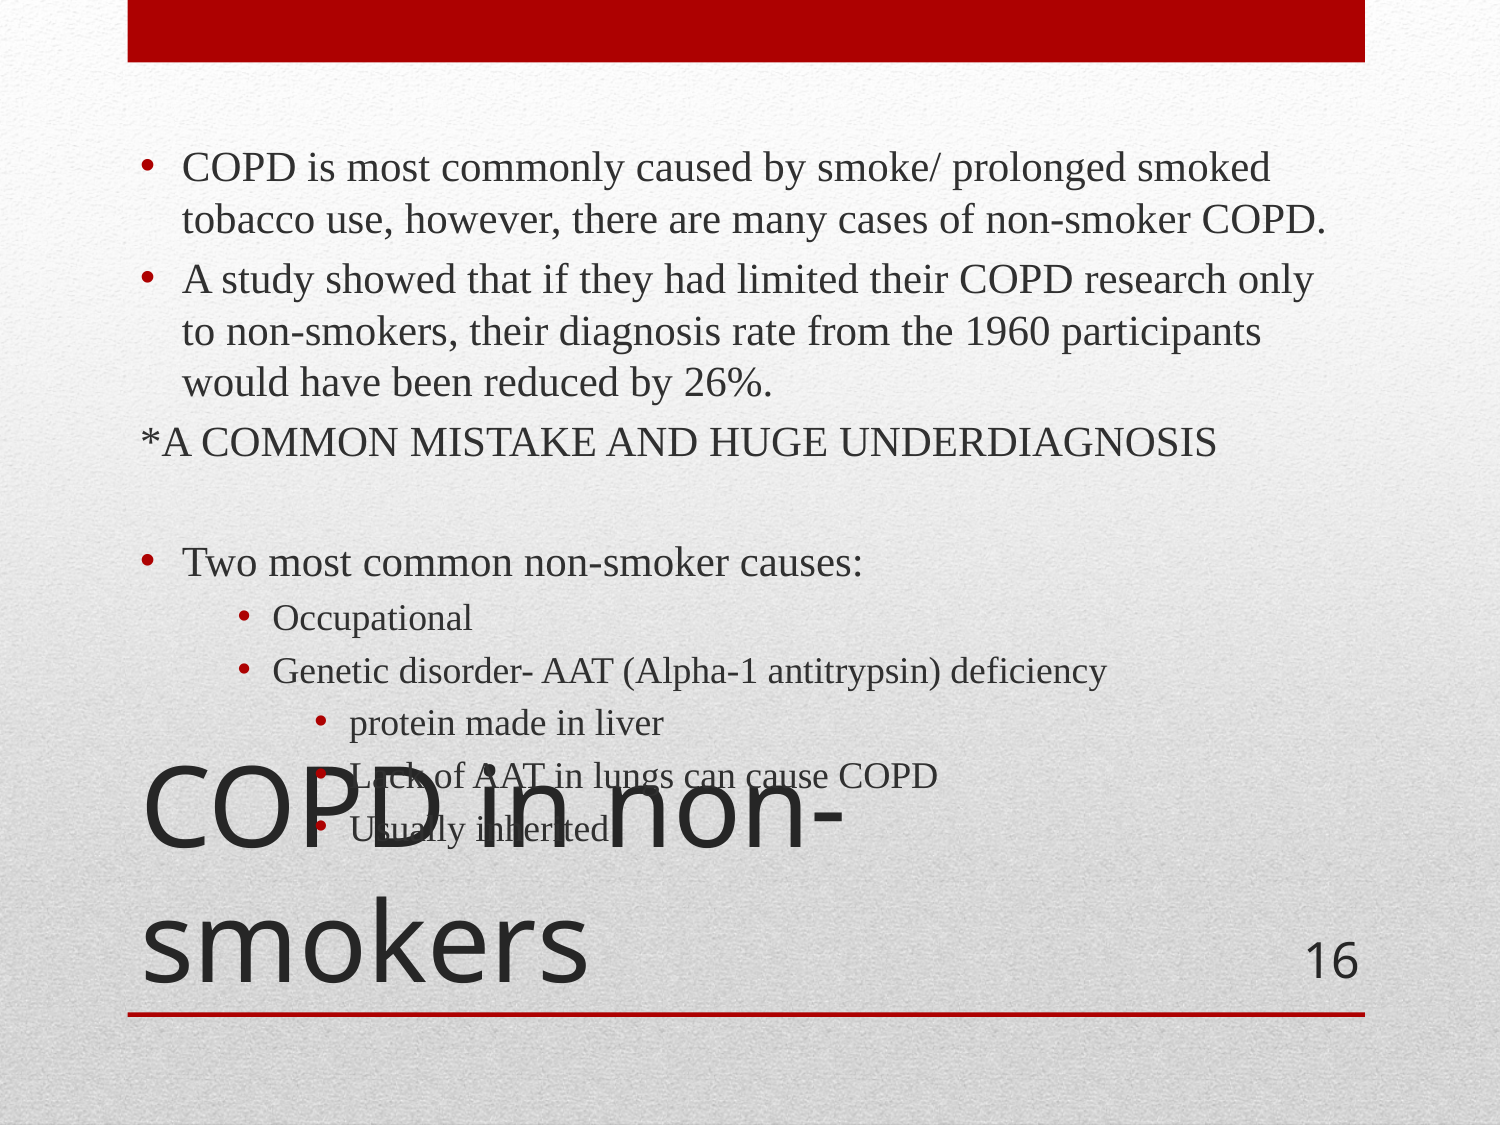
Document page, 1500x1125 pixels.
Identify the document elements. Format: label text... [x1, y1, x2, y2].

list COPD is most commonly caused by smoke/ prolonged smoked tobacco use, however, there are many cases of non-smoker COPD. A study showed that if they had limited their COPD research only to non-smokers, their diagnosis rate from the 1960 participants would have been reduced by 26%. *A COMMON MISTAKE AND HUGE UNDERDIAGNOSIS Two most common non-smoker causes: Occupational Genetic disorder- AAT (Alpha-1 antitrypsin) deficiency protein made in liver Lack of AAT in lungs can cause COPD Usually inherited [125, 112, 1363, 875]
title COPD in non-smokers [125, 875, 1238, 1013]
slide_number 16 [1250, 933, 1375, 993]
